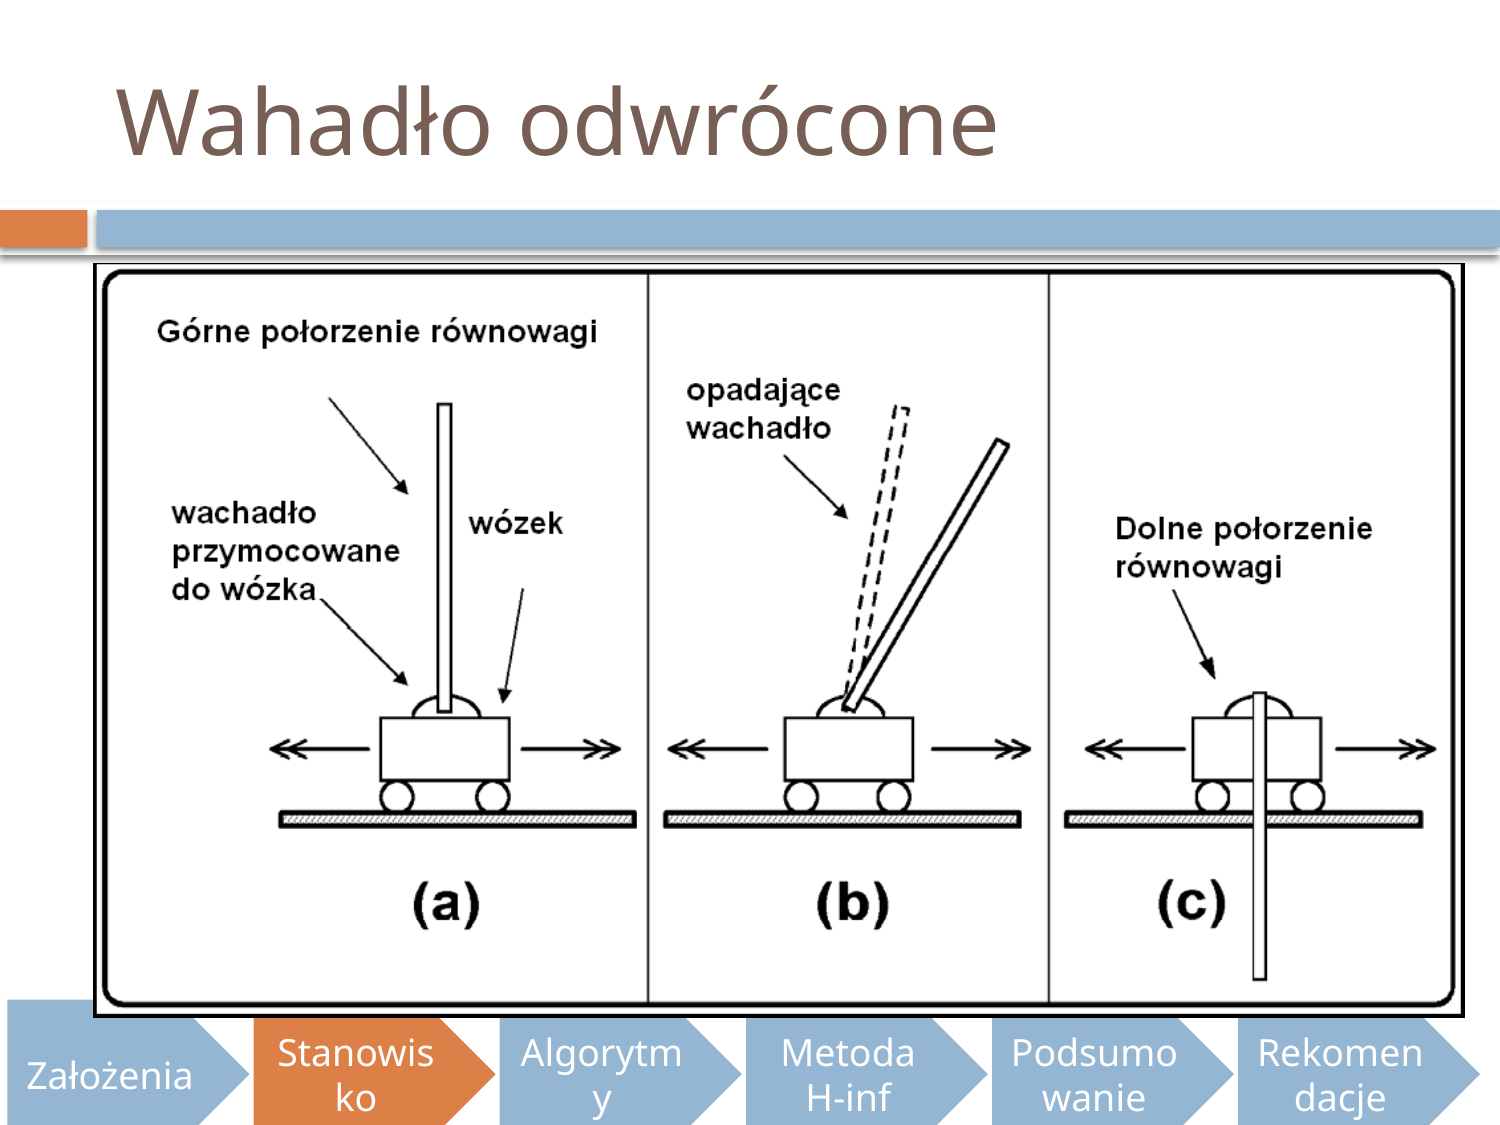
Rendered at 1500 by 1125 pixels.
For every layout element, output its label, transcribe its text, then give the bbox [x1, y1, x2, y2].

title Wahadło odwrócone [100, 37, 1438, 200]
picture [93, 262, 1466, 1019]
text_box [5, 997, 1483, 1125]
